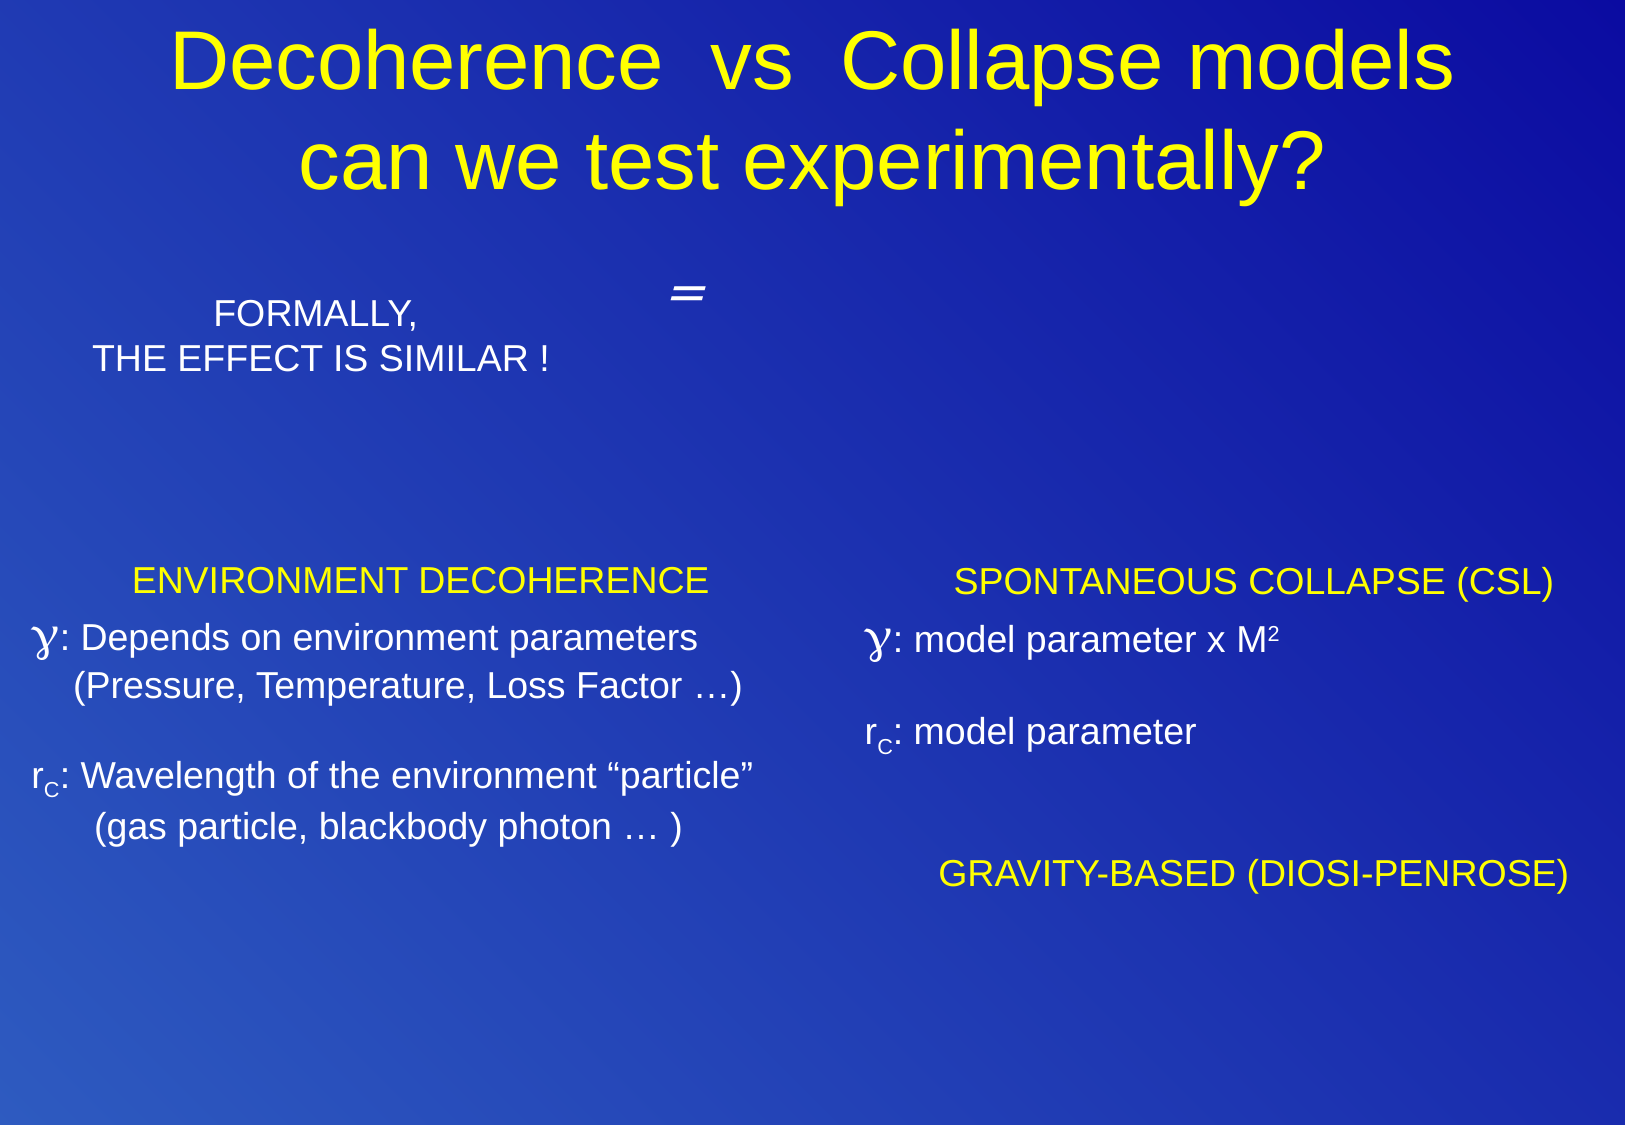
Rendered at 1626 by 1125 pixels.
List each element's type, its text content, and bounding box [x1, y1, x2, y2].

text_box FORMALLY, THE EFFECT IS SIMILAR ! [77, 281, 566, 387]
title Decoherence vs Collapse models can we test experimentally? [81, 12, 1544, 200]
text_box ENVIRONMENT DECOHERENCE g: Depends on environment parameters (Pressure, Temperature, Loss Factor …) rC: Wavelength of the environment “particle” (gas particle, blackbody photon … ) [16, 548, 825, 900]
